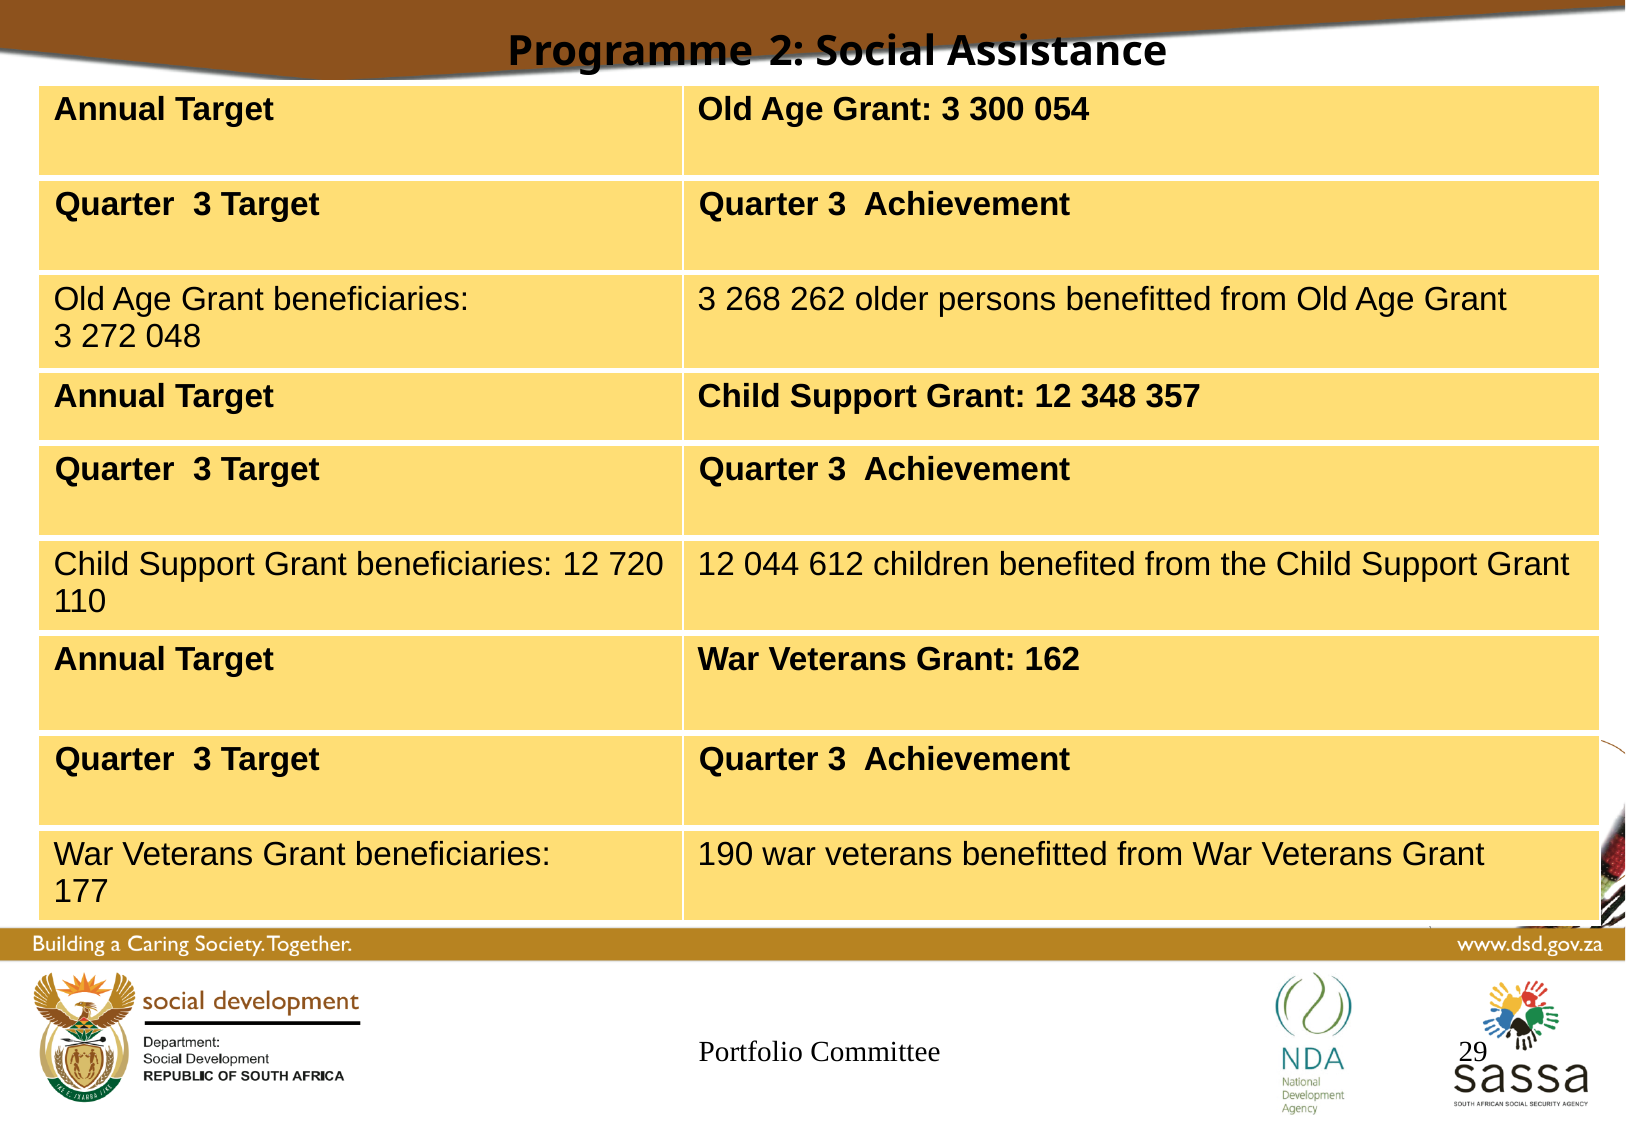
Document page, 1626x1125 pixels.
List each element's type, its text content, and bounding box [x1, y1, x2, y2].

table_cell Child Support Grant: 12 348 357 [684, 373, 1599, 440]
table_cell Quarter 3 Achievement [684, 446, 1599, 535]
table_cell Annual Target [39, 636, 682, 730]
table_cell 3 268 262 older persons benefitted from Old Age Grant [684, 275, 1599, 368]
text_box Programme 2: Social Assistance [199, 0, 1475, 80]
table_cell Old Age Grant beneficiaries: 3 272 048 [39, 275, 682, 368]
picture [0, 0, 1626, 1125]
table_cell Quarter 3 Achievement [684, 736, 1599, 825]
table_cell 12 044 612 children benefited from the Child Support Grant [684, 541, 1599, 630]
footer Portfolio Committee [562, 1025, 1078, 1100]
table_header Annual Target [39, 86, 682, 175]
table_cell Quarter 3 Achievement [684, 181, 1599, 270]
table_cell Annual Target [39, 373, 682, 440]
table_cell Child Support Grant beneficiaries: 12 720 110 [39, 541, 682, 630]
table_cell Quarter 3 Target [39, 181, 682, 270]
slide_number 29 [1164, 1025, 1504, 1100]
table_header Old Age Grant: 3 300 054 [684, 86, 1599, 175]
table_cell 190 war veterans benefitted from War Veterans Grant [684, 831, 1599, 920]
table_cell War Veterans Grant: 162 [684, 636, 1599, 730]
table_cell Quarter 3 Target [39, 736, 682, 825]
table_cell Quarter 3 Target [39, 446, 682, 535]
table_cell War Veterans Grant beneficiaries: 177 [39, 831, 682, 920]
